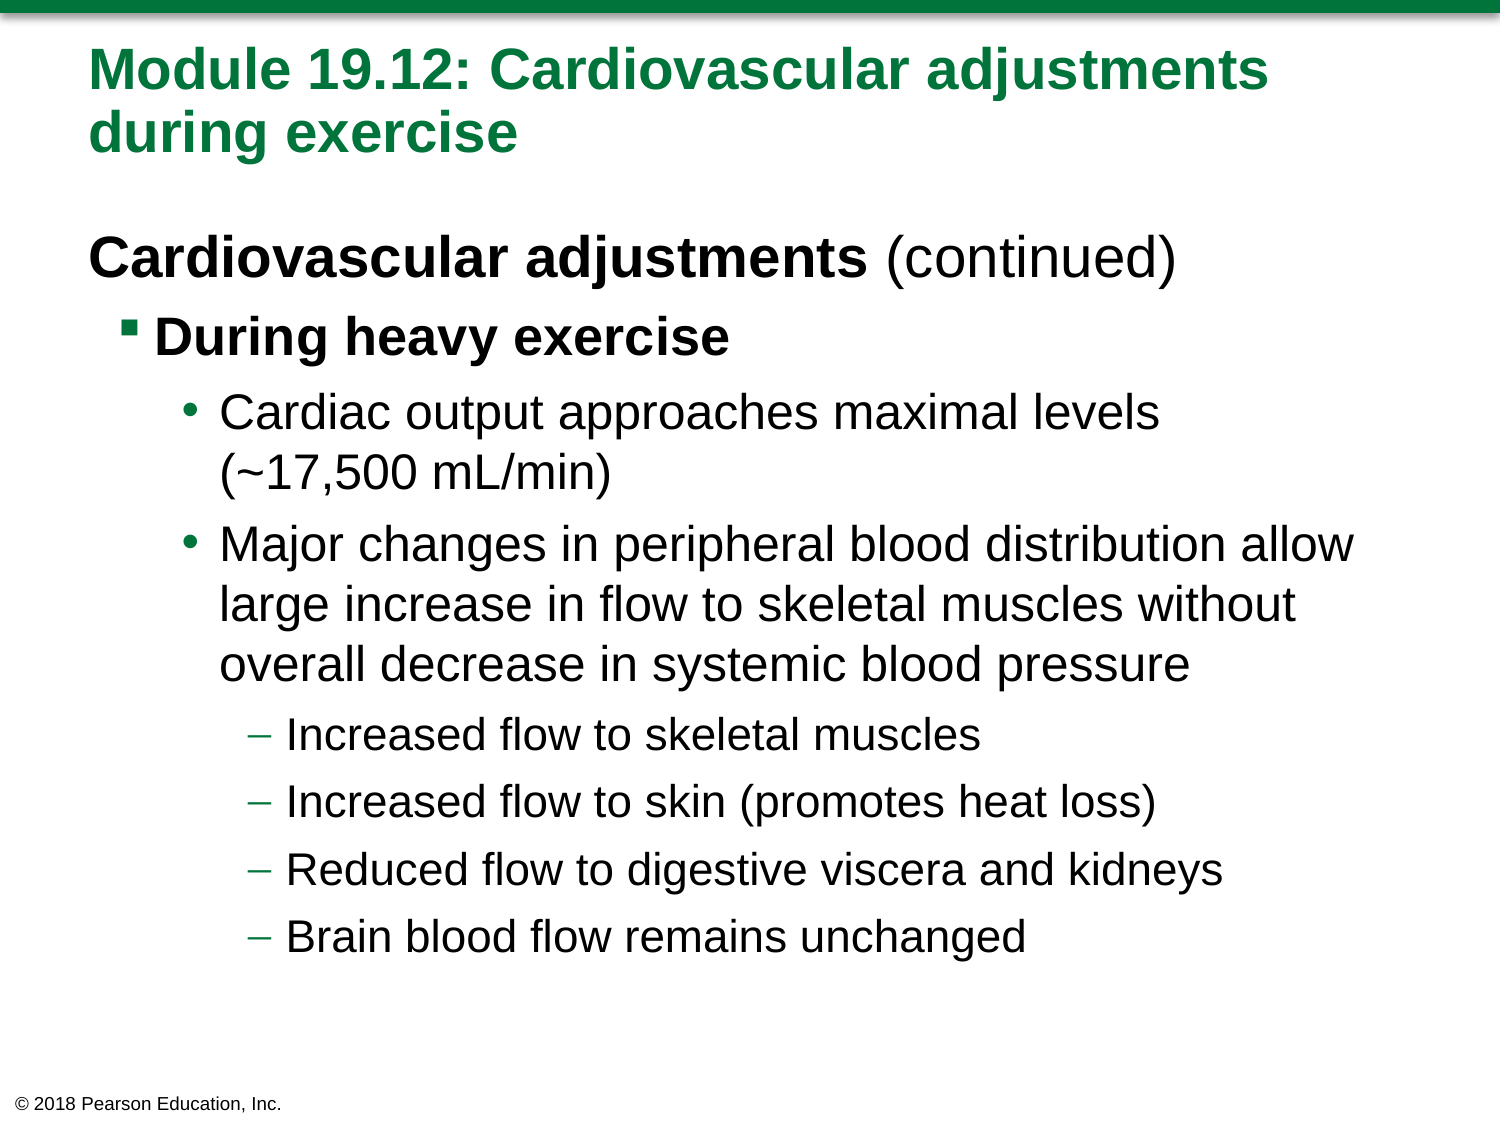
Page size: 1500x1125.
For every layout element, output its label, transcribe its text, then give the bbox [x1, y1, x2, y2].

title Module 19.12: Cardiovascular adjustments during exercise [73, 31, 1433, 189]
list Cardiovascular adjustments (continued) During heavy exercise Cardiac output approaches maximal levels (~17,500 mL/min) Major changes in peripheral blood distribution allow large increase in flow to skeletal muscles without overall decrease in systemic blood pressure Increased flow to skeletal muscles Increased flow to skin (promotes heat loss) Reduced flow to digestive viscera and kidneys Brain blood flow remains unchanged [73, 211, 1433, 1026]
footer © 2018 Pearson Education, Inc. [0, 1081, 507, 1125]
